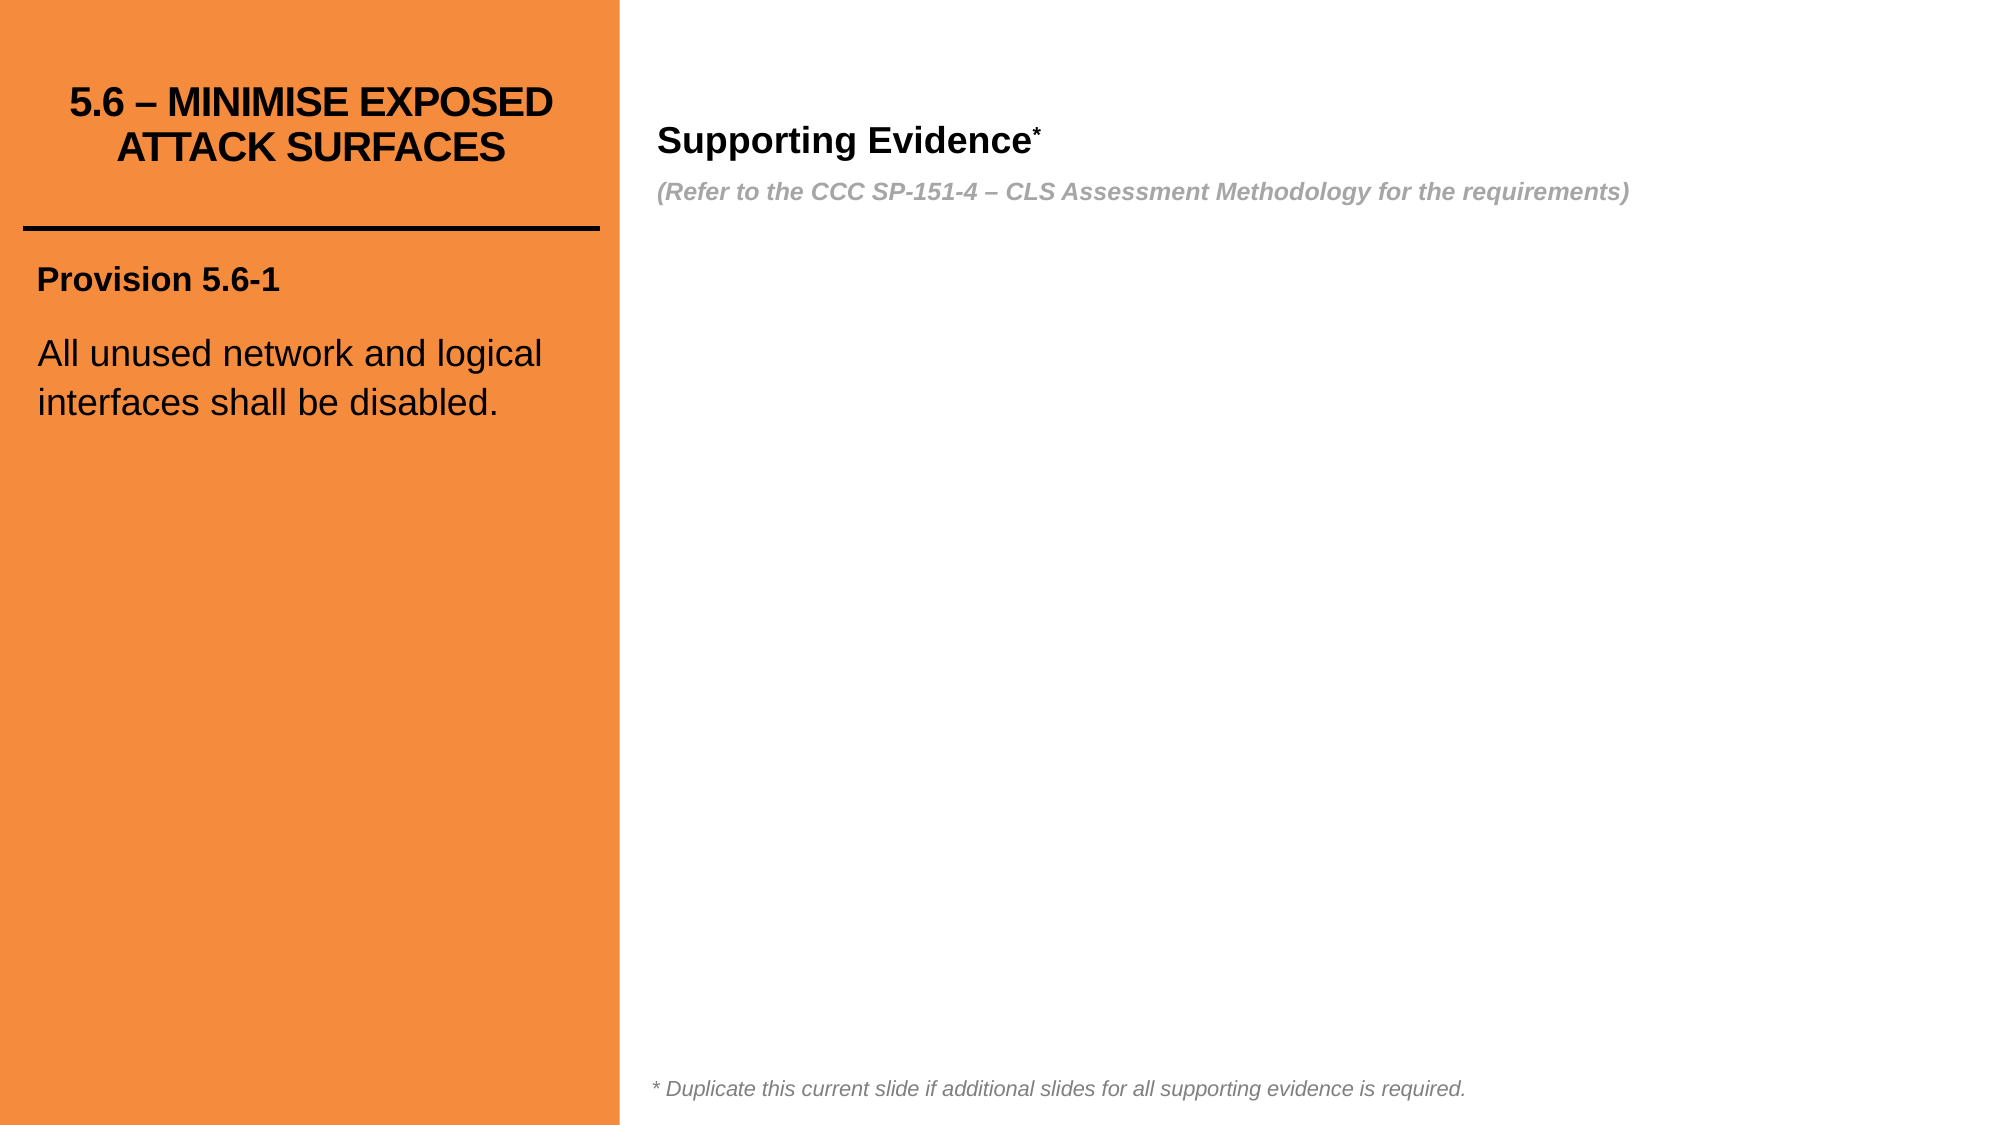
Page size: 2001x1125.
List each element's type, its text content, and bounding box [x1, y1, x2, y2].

title 5.6 – MINIMISE EXPOSED ATTACK SURFACES [22, 41, 600, 210]
text_box Provision 5.6-1 [22, 245, 600, 307]
list All unused network and logical interfaces shall be disabled. [22, 316, 600, 962]
